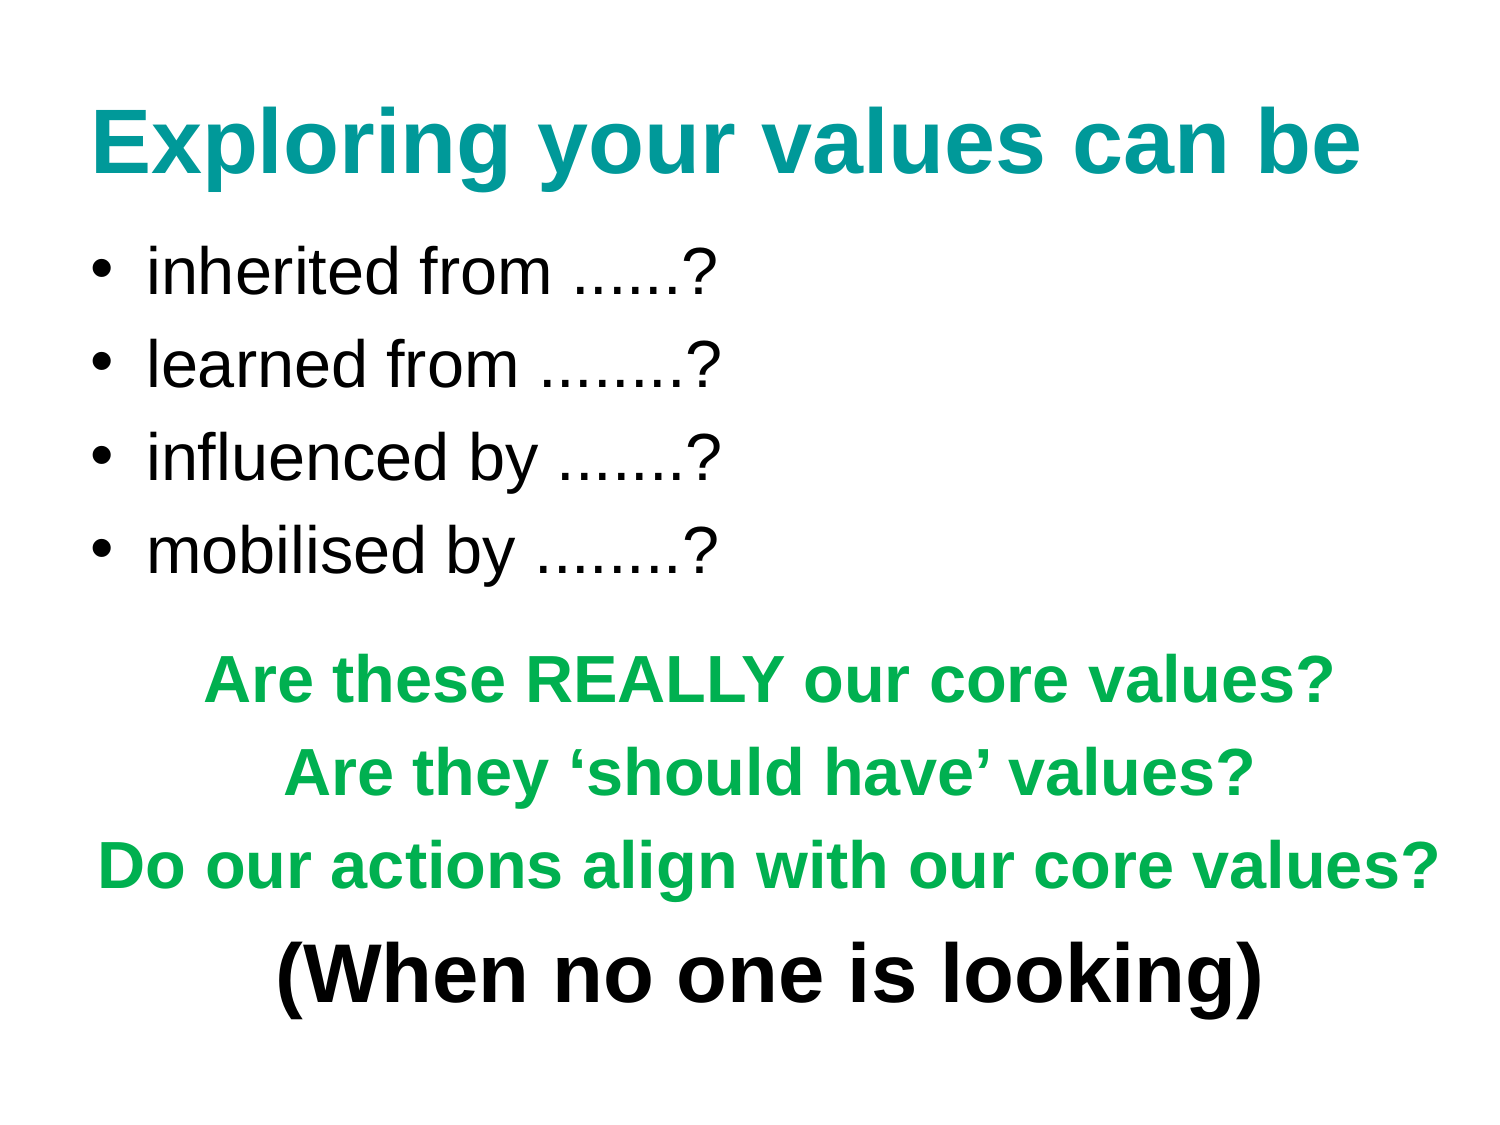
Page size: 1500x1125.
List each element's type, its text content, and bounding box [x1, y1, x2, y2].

title Exploring your values can be [64, 42, 1416, 231]
list inherited from ......? learned from ........? influenced by .......? mobilised by ........? Are these REALLY our core values? Are they ‘should have’ values? Do our actions align with our core values? (When no one is looking) [74, 219, 1466, 963]
